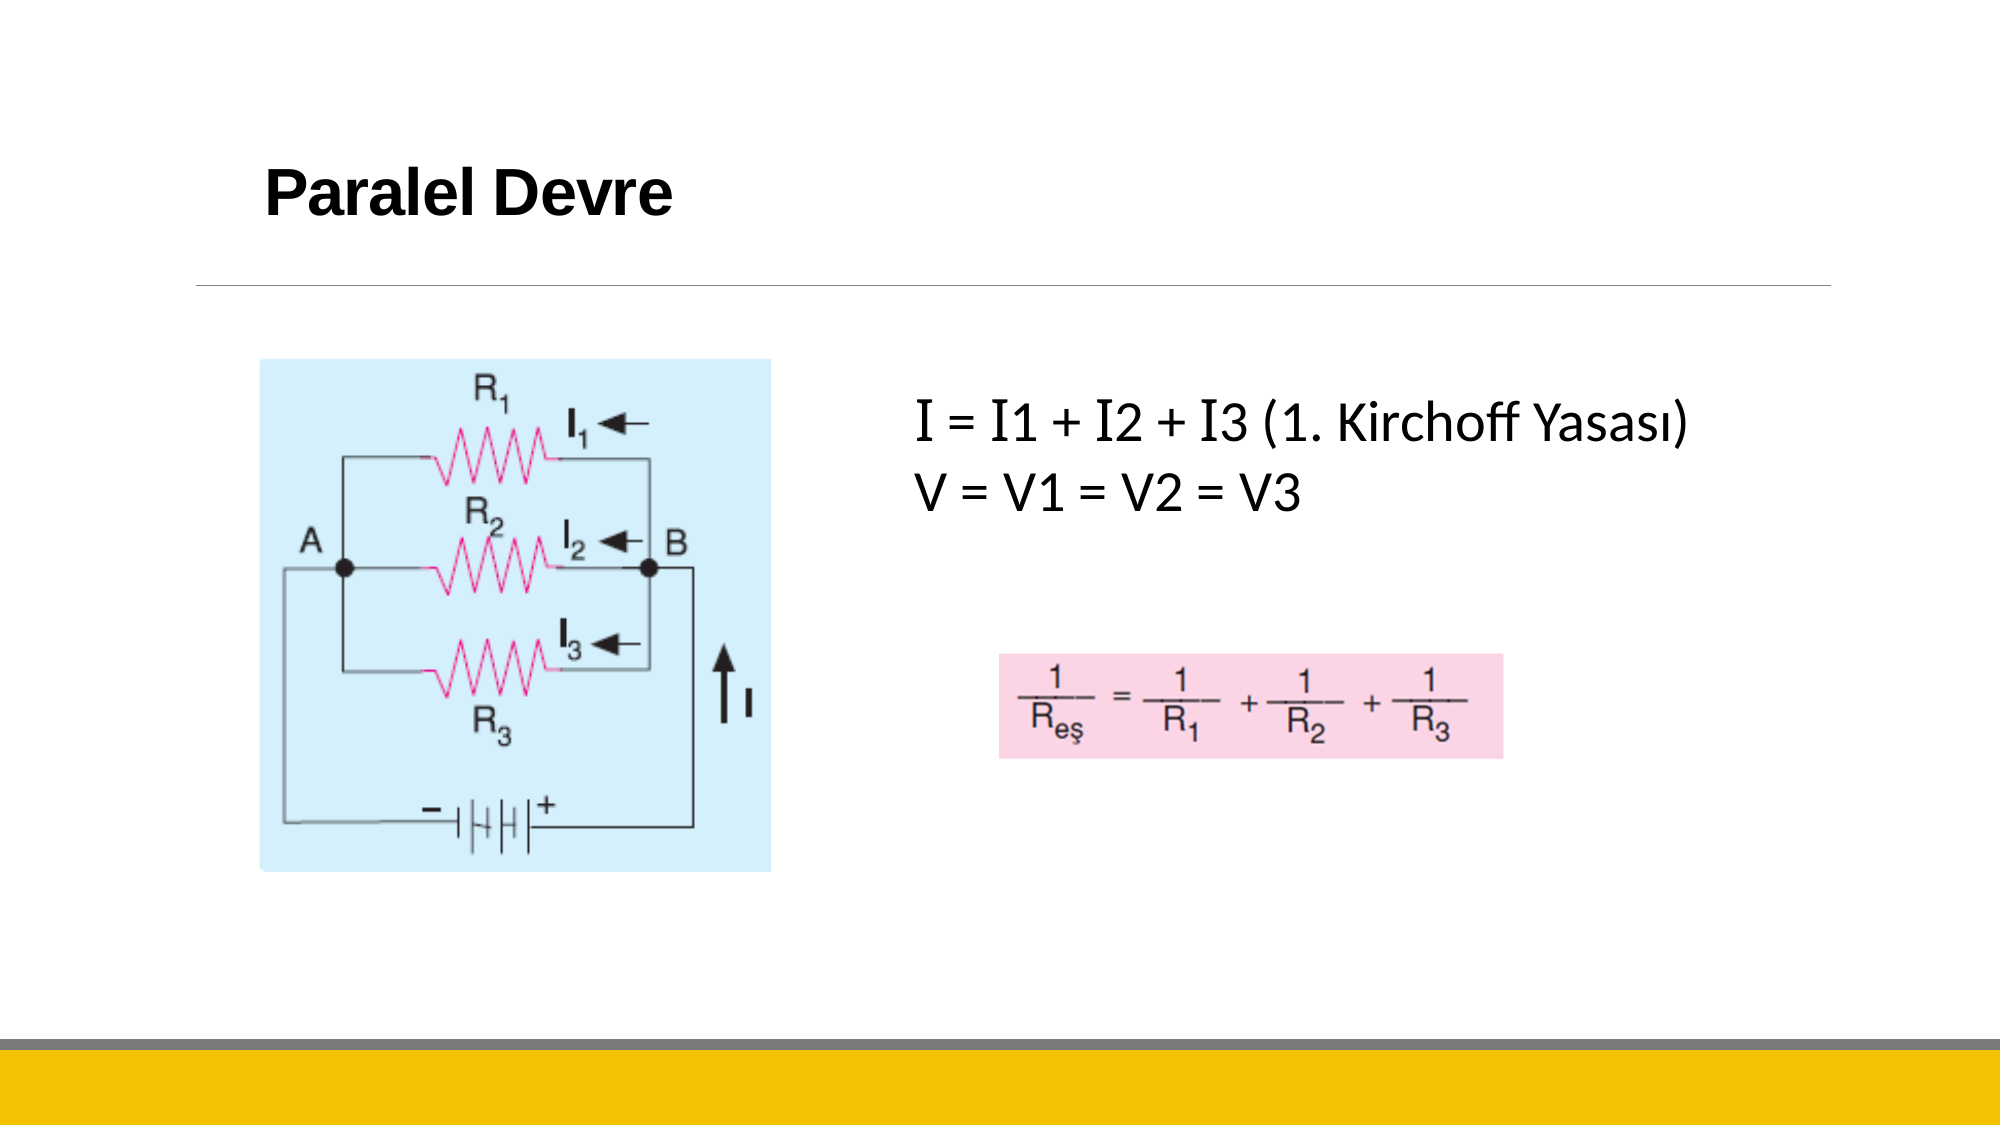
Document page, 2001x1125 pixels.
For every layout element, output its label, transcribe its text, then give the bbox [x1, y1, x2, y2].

picture [999, 651, 1505, 762]
text_box I = I1 + I2 + I3 (1. Kirchoff Yasası) V = V1 = V2 = V3 [900, 375, 1750, 531]
picture [256, 348, 772, 873]
text_box Paralel Devre [249, 153, 1750, 237]
